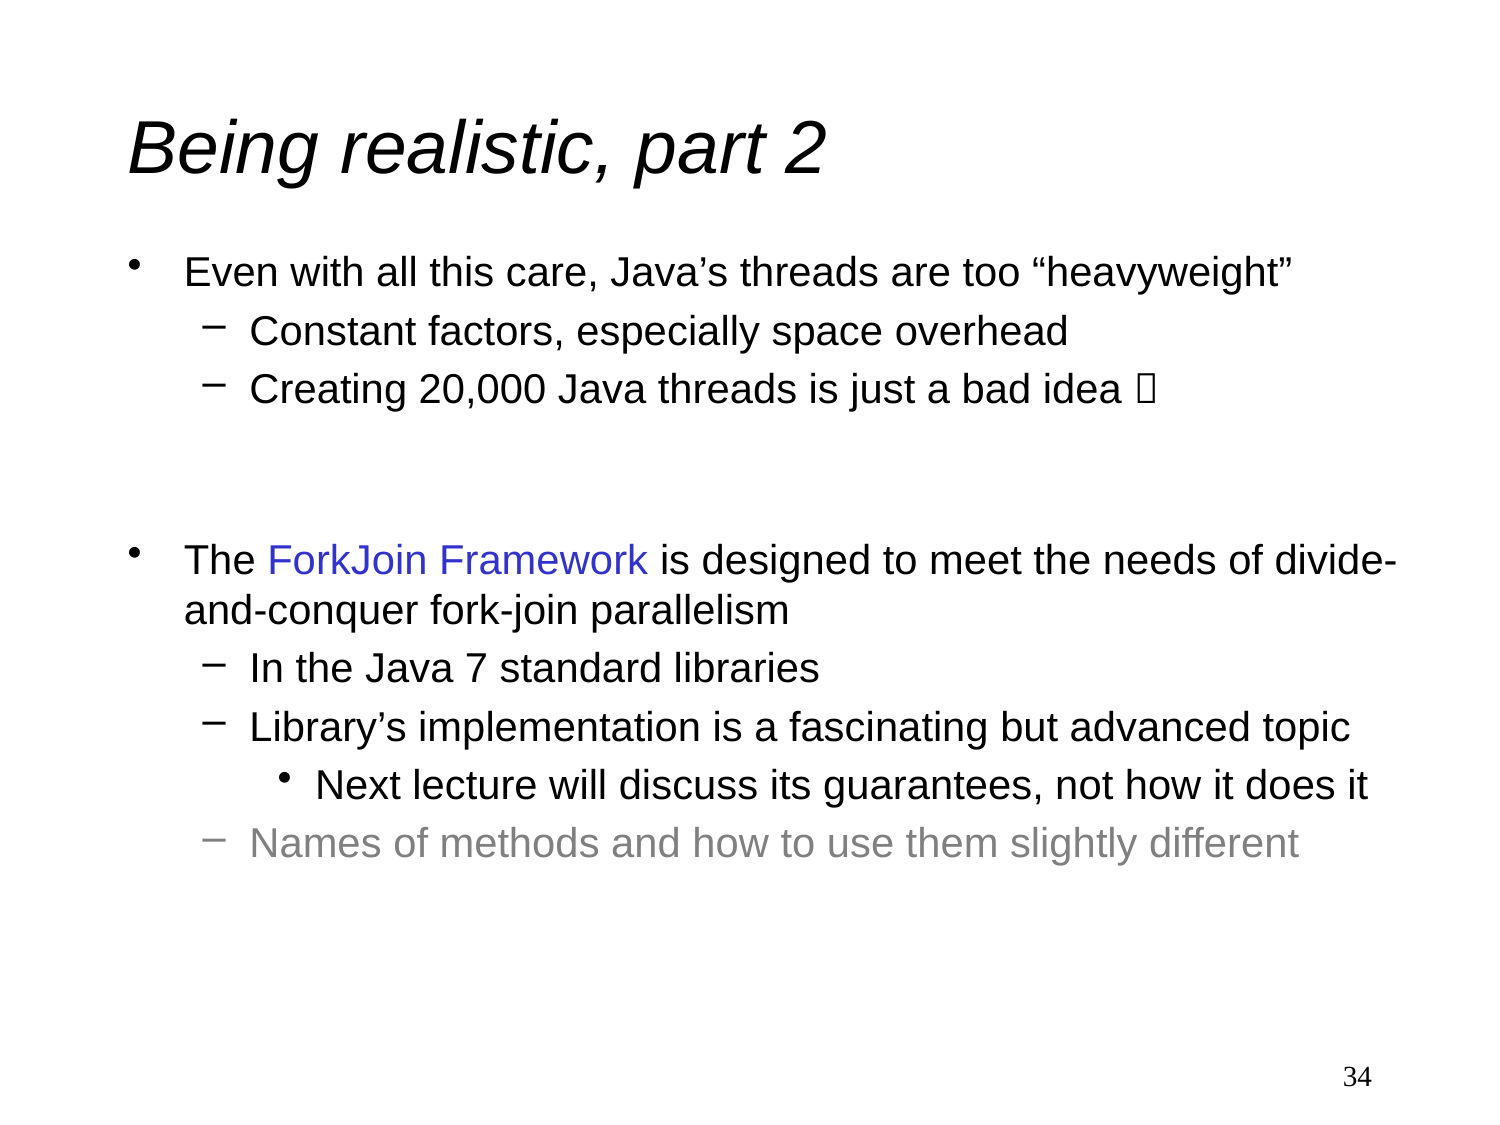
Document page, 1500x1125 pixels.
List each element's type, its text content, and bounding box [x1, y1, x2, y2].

title Being realistic, part 2 [112, 49, 1388, 237]
list Even with all this care, Java’s threads are too “heavyweight” Constant factors, especially space overhead Creating 20,000 Java threads is just a bad idea  The ForkJoin Framework is designed to meet the needs of divide-and-conquer fork-join parallelism In the Java 7 standard libraries Library’s implementation is a fascinating but advanced topic Next lecture will discuss its guarantees, not how it does it Names of methods and how to use them slightly different [112, 237, 1426, 1026]
slide_number 34 [1074, 1049, 1388, 1125]
